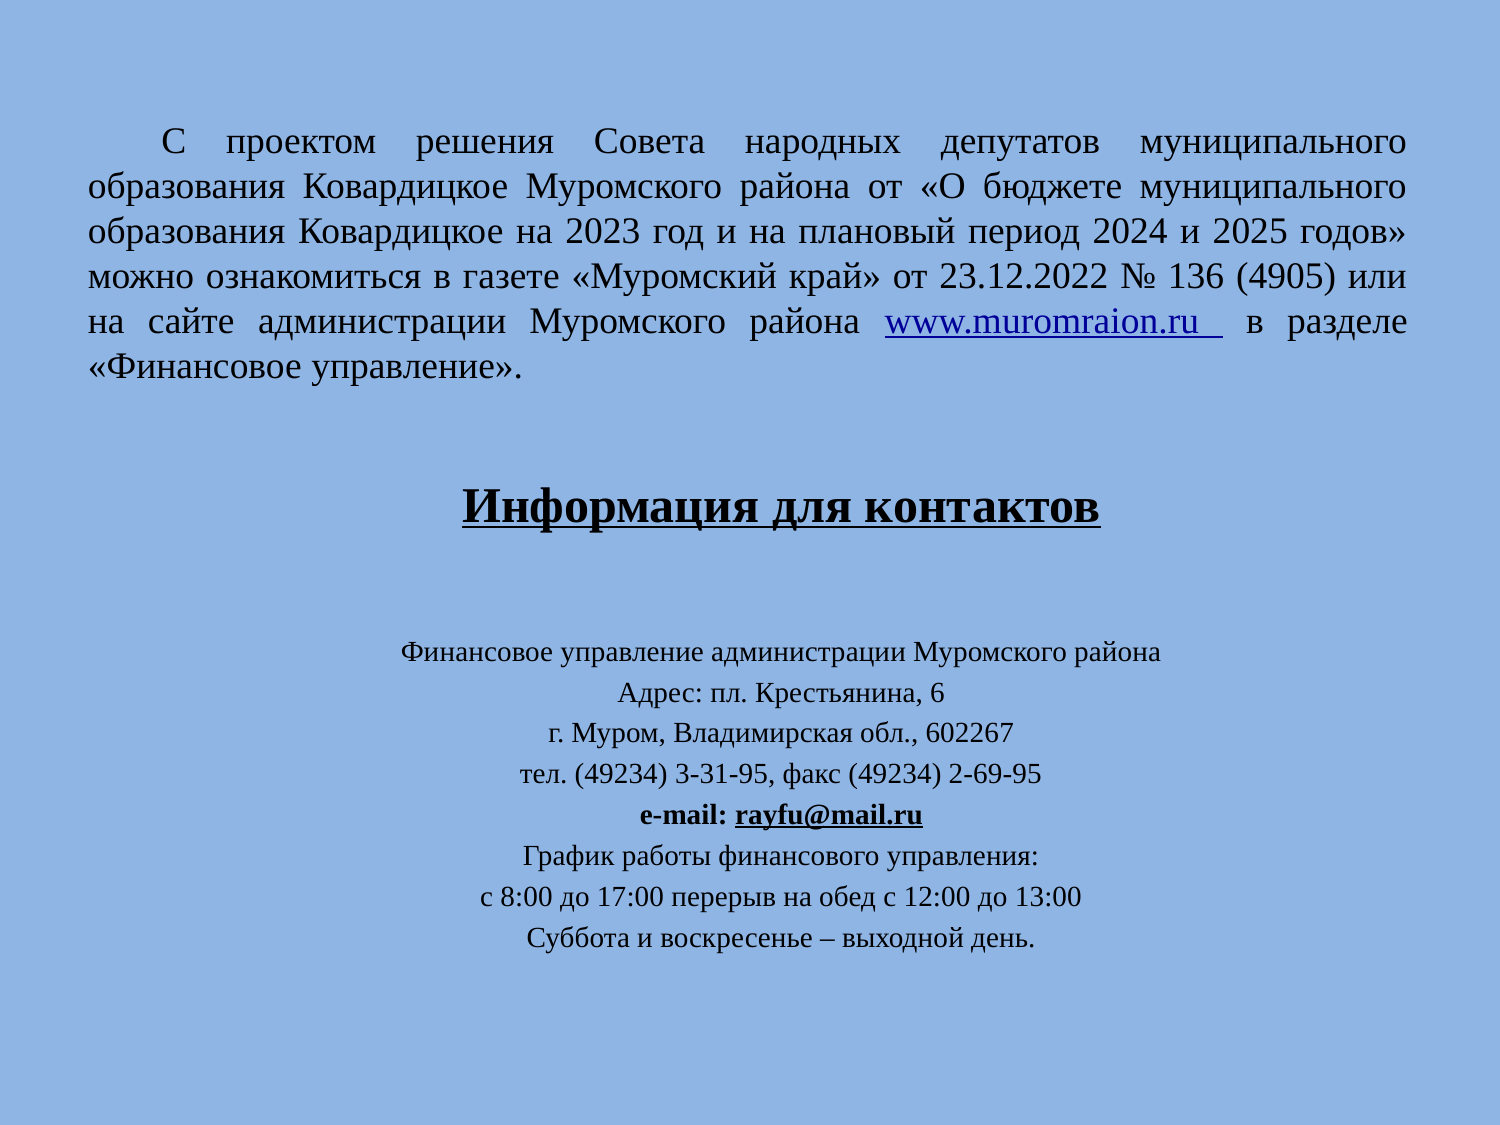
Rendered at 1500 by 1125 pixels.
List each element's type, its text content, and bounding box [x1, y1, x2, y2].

list Информация для контактов Финансовое управление администрации Муромского района Адрес: пл. Крестьянина, 6 г. Муром, Владимирская обл., 602267 тел. (49234) 3-31-95, факс (49234) 2-69-95 e-mail: rayfu@mail.ru График работы финансового управления: с 8:00 до 17:00 перерыв на обед с 12:00 до 13:00 Суббота и воскресенье – выходной день. [151, 465, 1367, 1118]
title С проектом решения Совета народных депутатов муниципального образования Ковардицкое Муромского района от «О бюджете муниципального образования Ковардицкое на 2023 год и на плановый период 2024 и 2025 годов» можно ознакомиться в газете «Муромский край» от 23.12.2022 № 136 (4905) или на сайте администрации Муромского района www.muromraion.ru в разделе «Финансовое управление». [72, 108, 1423, 395]
